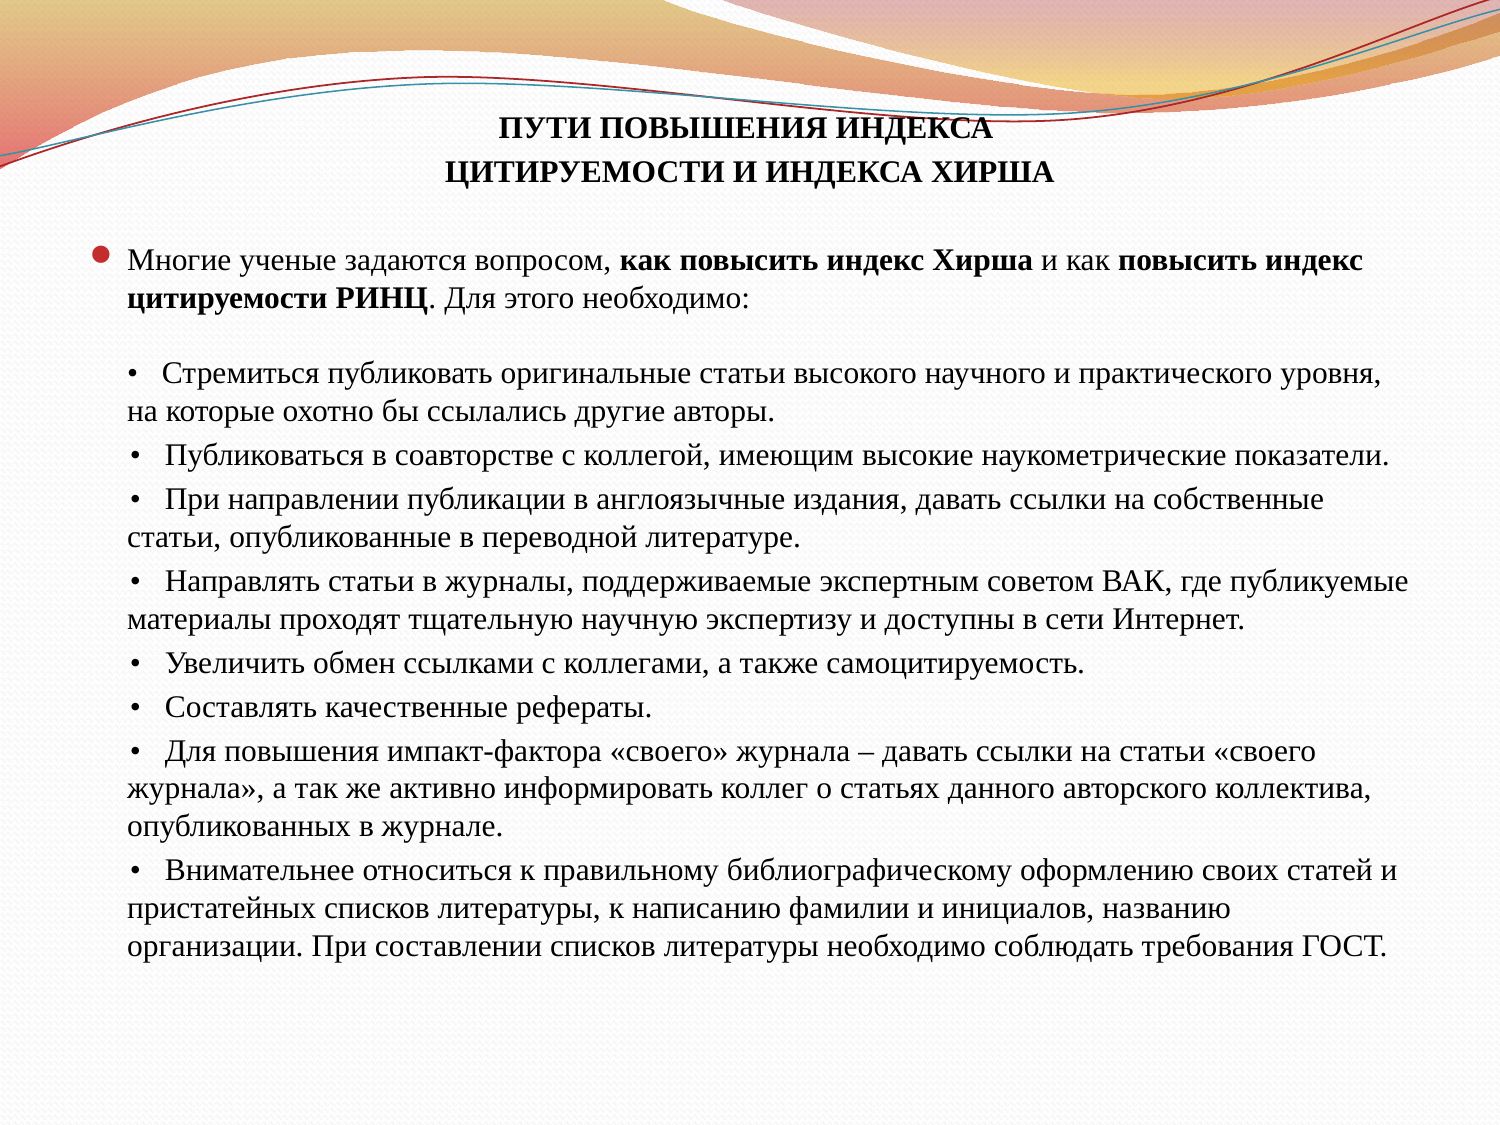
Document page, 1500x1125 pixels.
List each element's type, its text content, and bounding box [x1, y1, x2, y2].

list ПУТИ ПОВЫШЕНИЯ ИНДЕКСА ЦИТИРУЕМОСТИ И ИНДЕКСА ХИРША Многие ученые задаются вопросом, как повысить индекс Хирша и как повысить индекс цитируемости РИНЦ. Для этого необходимо: • Стремиться публиковать оригинальные статьи высокого научного и практического уровня, на которые охотно бы ссылались другие авторы. • Публиковаться в соавторстве с коллегой, имеющим высокие наукометрические показатели. • При направлении публикации в англоязычные издания, давать ссылки на собственные статьи, опубликованные в переводной литературе. • Направлять статьи в журналы, поддерживаемые экспертным советом ВАК, где публикуемые материалы проходят тщательную научную экспертизу и доступны в сети Интернет. • Увеличить обмен ссылками с коллегами, а также самоцитируемость. • Составлять качественные рефераты. • Для повышения импакт-фактора «своего» журнала – давать ссылки на статьи «своего журнала», а так же активно информировать коллег о статьях данного авторского коллектива, опубликованных в журнале. • Внимательнее относиться к правильному библиографическому оформлению своих статей и пристатейных списков литературы, к написанию фамилии и инициалов, названию организации. При составлении списков литературы необходимо соблюдать требования ГОСТ. [75, 99, 1425, 1088]
